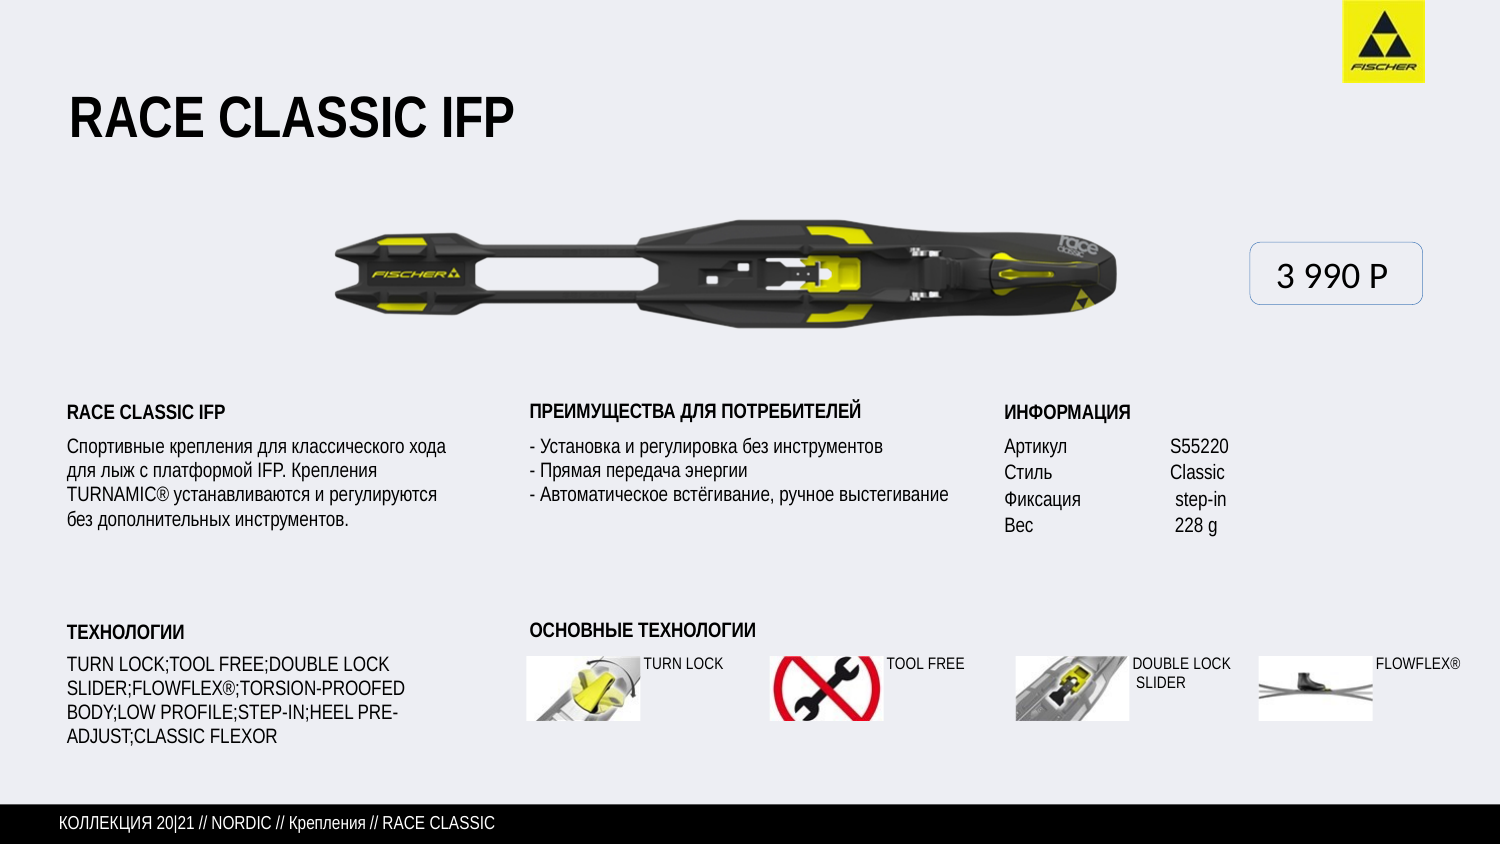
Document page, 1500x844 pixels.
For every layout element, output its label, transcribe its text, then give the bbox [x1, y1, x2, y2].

text_box FLOWFLEX® [1373, 650, 1462, 673]
text_box ПРЕИМУЩЕСТВА ДЛЯ ПОТРЕБИТЕЛЕЙ - Установка и регулировка без инструментов - Прямая передача энергии - Автоматическое встёгивание, ручное выстегивание [527, 386, 967, 506]
text_box [769, 656, 884, 721]
text_box RACE CLASSIC IFP Спортивные крепления для классического хода для лыж с платформой IFP. Крепления TURNAMIC® устанавливаются и регулируются без дополнительных инструментов. ТЕХНОЛОГИИ TURN LOCK;TOOL FREE;DOUBLE LOCK SLIDER;FLOWFLEX®;TORSION-PROOFED BODY;LOW PROFILE;STEP-IN;HEEL PRE- ADJUST;CLASSIC FLEXOR [64, 386, 463, 748]
text_box [231, 167, 1218, 380]
picture [1342, 0, 1425, 83]
text_box КОЛЛЕКЦИЯ 20|21 // NORDIC // Крепления // RACE CLASSIC [56, 809, 641, 833]
text_box ОСНОВНЫЕ ТЕХНОЛОГИИ TURN LOCK [527, 600, 766, 673]
text_box [0, 804, 1500, 844]
text_box TOOL FREE [884, 650, 967, 673]
text_box ИНФОРМАЦИЯ Артикул Стиль Фиксация Вес [1002, 386, 1137, 537]
text_box DOUBLE LOCK SLIDER [1130, 650, 1232, 692]
text_box 3 990 P [1247, 240, 1425, 307]
text_box [1258, 656, 1373, 721]
text_box [1015, 656, 1130, 721]
text_box S55220 Classic step-in 228 g [1168, 428, 1232, 537]
title RACE CLASSIC IFP [68, 76, 519, 220]
text_box [526, 656, 641, 721]
